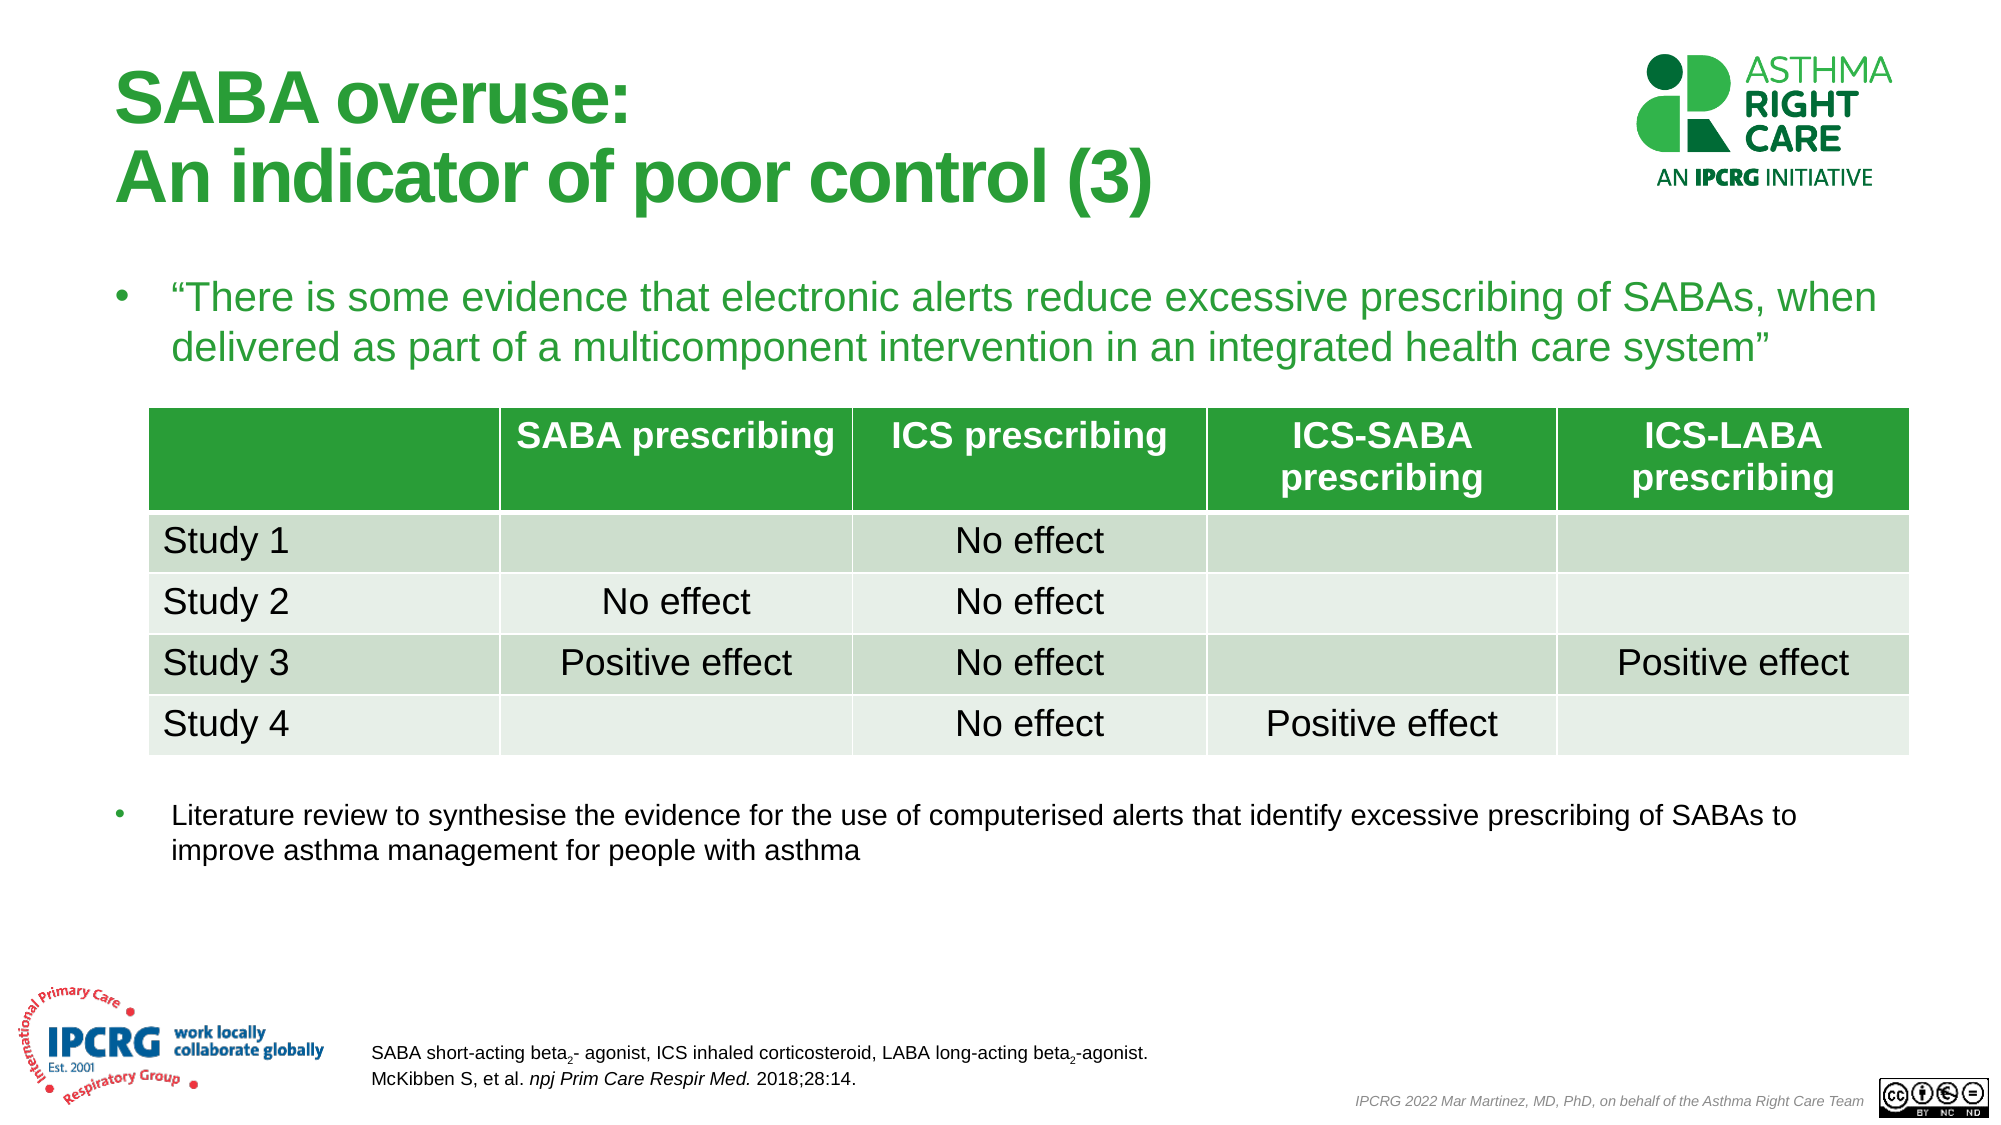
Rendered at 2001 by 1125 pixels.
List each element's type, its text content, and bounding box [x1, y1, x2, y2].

table_cell [1208, 635, 1556, 694]
table_cell Study 2 [149, 574, 499, 633]
table_cell Study 1 [149, 515, 499, 572]
table_cell [501, 696, 852, 755]
table_cell Positive effect [1558, 635, 1909, 694]
list “There is some evidence that electronic alerts reduce excessive prescribing of SABAs, when delivered as part of a multicomponent intervention in an integrated health care system” Literature review to synthesise the evidence for the use of computerised alerts that identify excessive prescribing of SABAs to improve asthma management for people with asthma [99, 262, 1900, 1005]
title SABA overuse: An indicator of poor control (3) [99, 45, 1304, 233]
table_header ICS-LABA prescribing [1558, 408, 1909, 510]
table_cell [1558, 574, 1909, 633]
table_cell No effect [853, 574, 1206, 633]
picture [1879, 1078, 1989, 1118]
table_cell [1558, 696, 1909, 755]
table_header ICS prescribing [853, 408, 1206, 510]
text_box SABA short-acting beta2- agonist, ICS inhaled corticosteroid, LABA long-acting beta2-agonist. McKibben S, et al. npj Prim Care Respir Med. 2018;28:14. [356, 1033, 1644, 1097]
table_cell Positive effect [1208, 696, 1556, 755]
table_cell Positive effect [501, 635, 852, 694]
table_header [149, 408, 499, 510]
table_cell [501, 515, 852, 572]
table_header SABA prescribing [501, 408, 852, 510]
table_cell Study 3 [149, 635, 499, 694]
table_cell [1558, 515, 1909, 572]
picture [1628, 49, 1900, 191]
table_cell Study 4 [149, 696, 499, 755]
table_cell [1208, 515, 1556, 572]
table_cell No effect [853, 635, 1206, 694]
table_cell [1208, 574, 1556, 633]
table_cell No effect [501, 574, 852, 633]
table_cell No effect [853, 515, 1206, 572]
picture [18, 987, 324, 1105]
table_header ICS-SABA prescribing [1208, 408, 1556, 510]
table_cell No effect [853, 696, 1206, 755]
